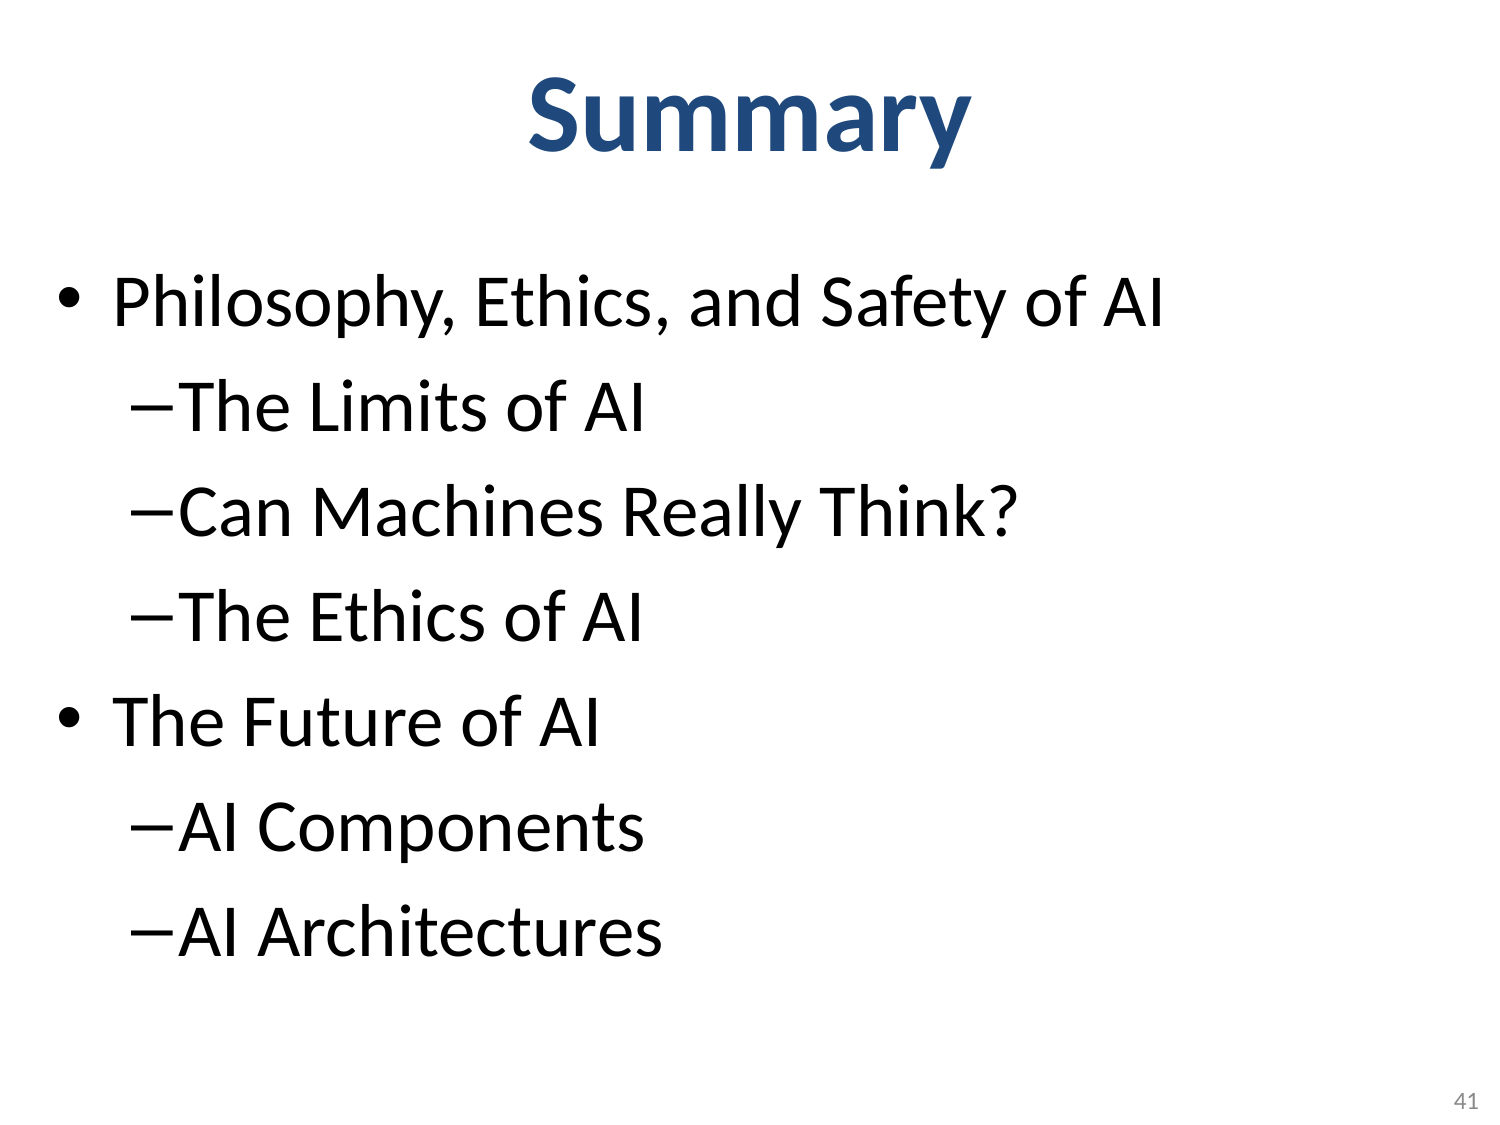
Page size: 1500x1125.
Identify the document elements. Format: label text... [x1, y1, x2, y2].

list Philosophy, Ethics, and Safety of AI The Limits of AI Can Machines Really Think? The Ethics of AI The Future of AI AI Components AI Architectures [41, 243, 1471, 1024]
title Summary [75, 45, 1425, 168]
slide_number 41 [1144, 1069, 1495, 1125]
